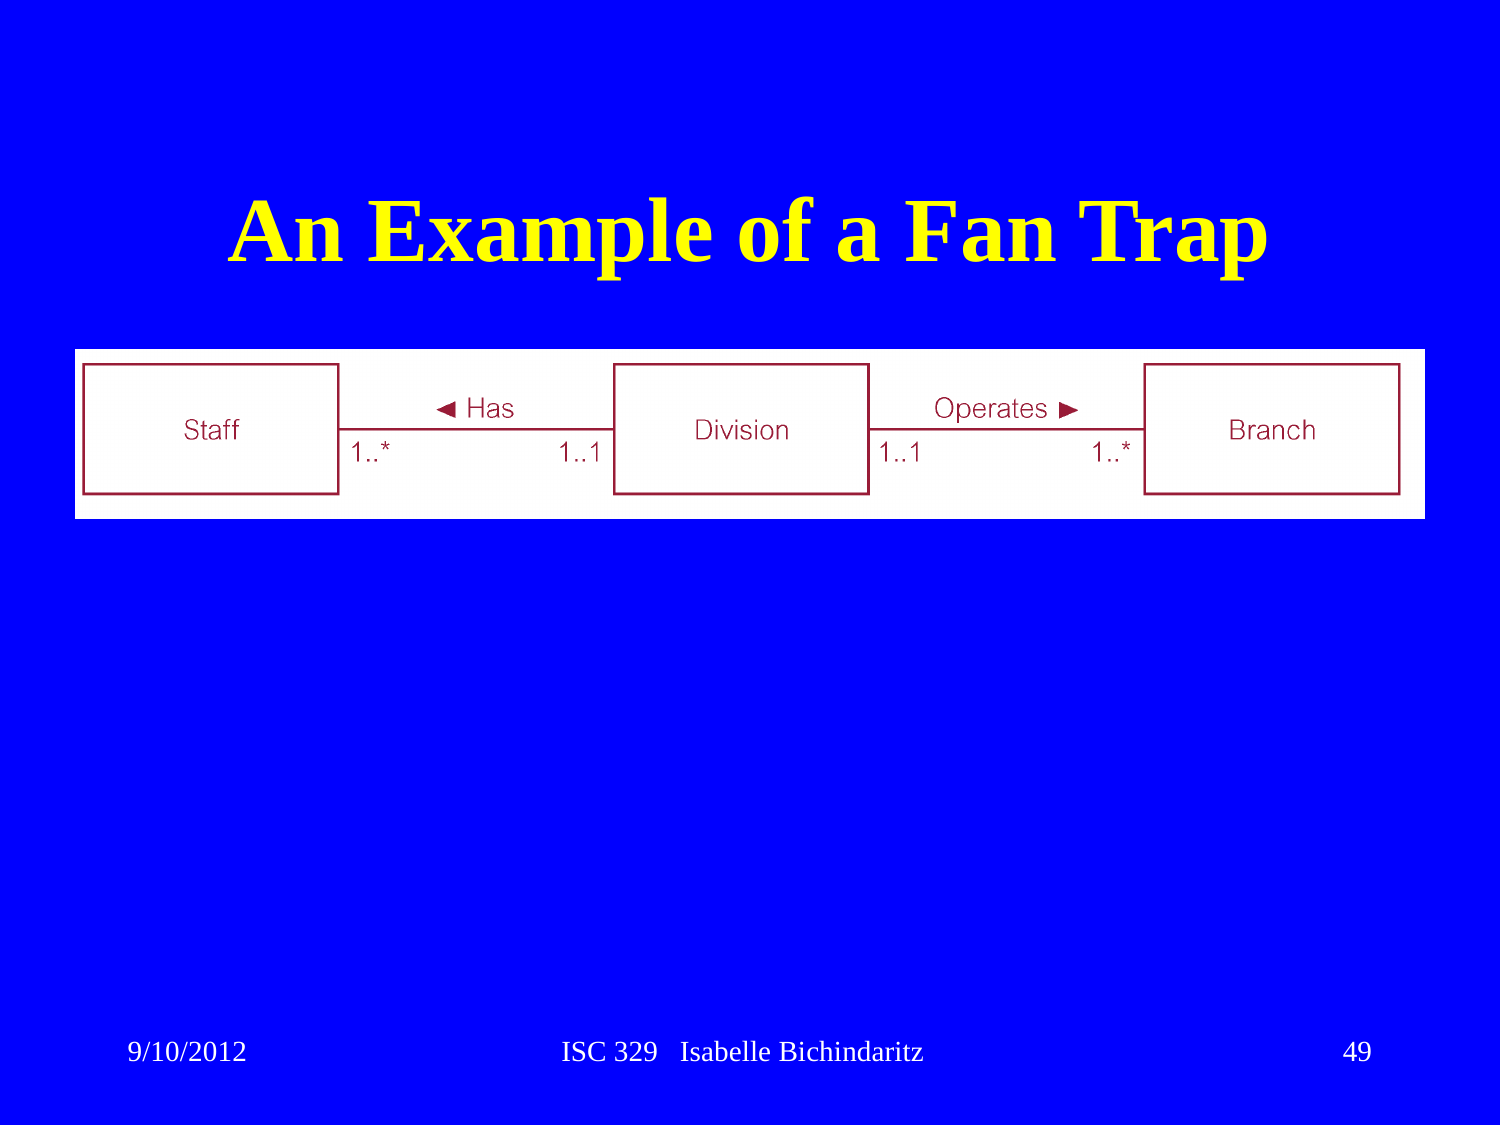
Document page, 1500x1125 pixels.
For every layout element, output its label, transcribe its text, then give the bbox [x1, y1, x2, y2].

title An Example of a Fan Trap [112, 99, 1388, 288]
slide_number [112, 1024, 426, 1101]
picture [74, 349, 1426, 519]
slide_number 49 [1074, 1024, 1388, 1101]
footer ISC 329 Isabelle Bichindaritz [512, 1024, 988, 1101]
